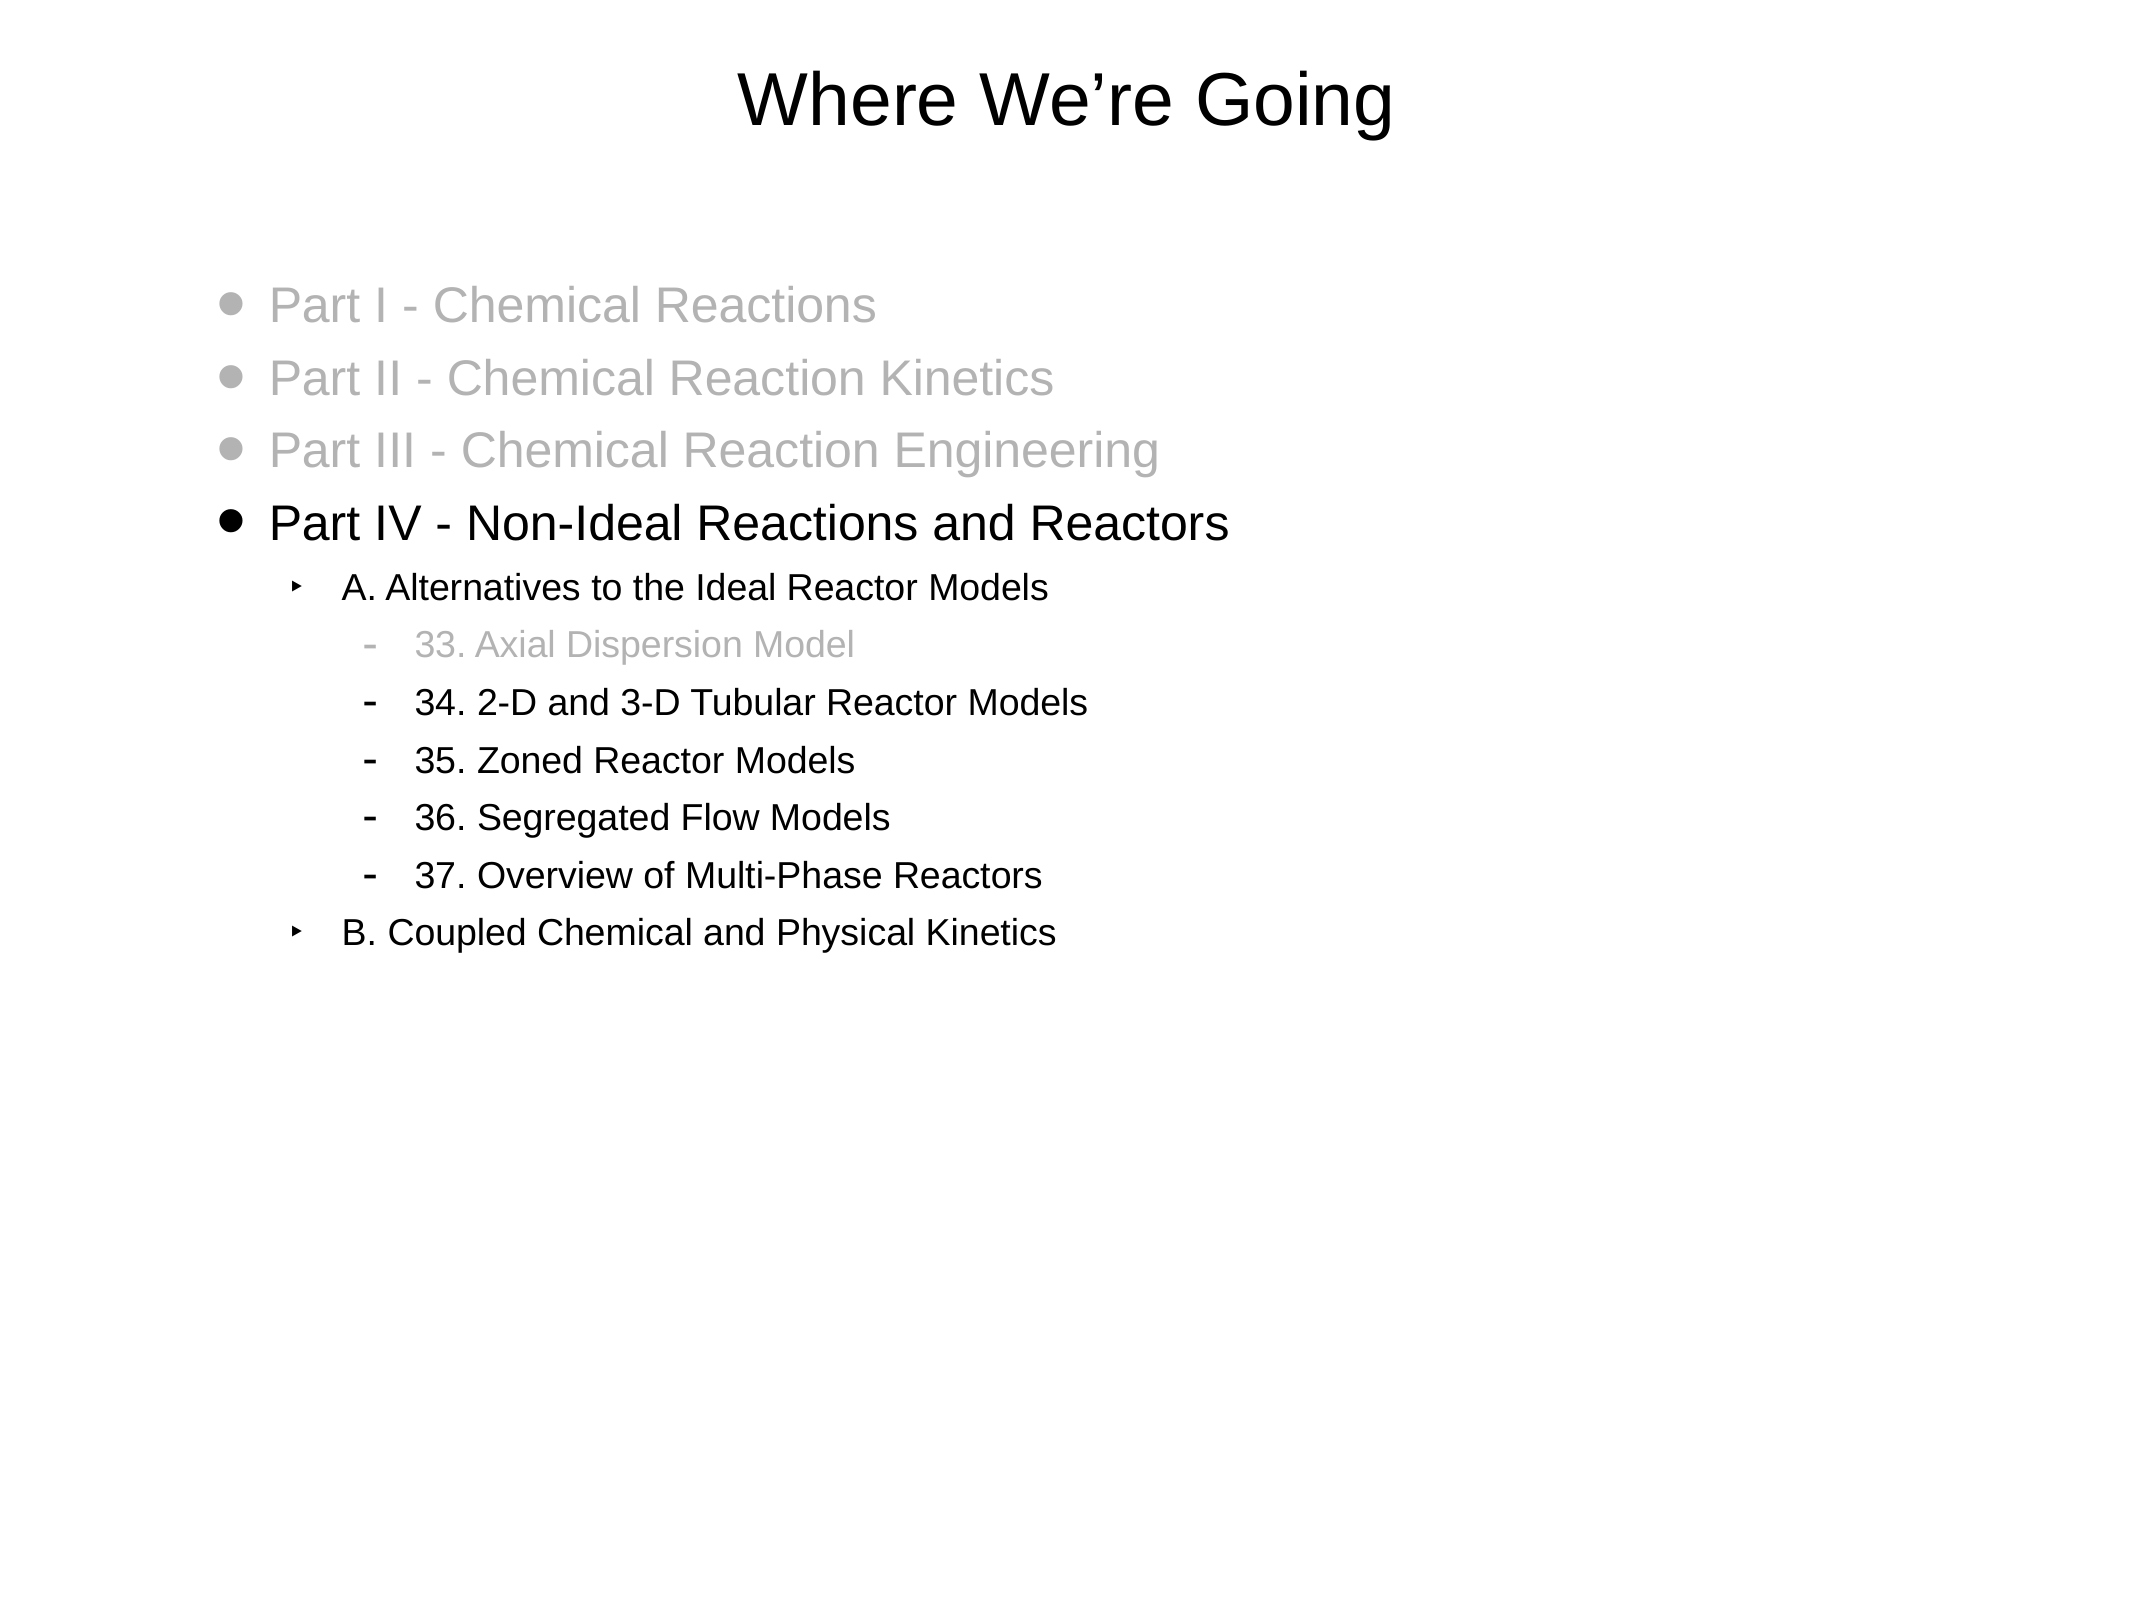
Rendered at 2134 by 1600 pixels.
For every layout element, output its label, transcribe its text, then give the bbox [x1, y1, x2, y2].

title Where We’re Going [208, 41, 1925, 250]
list Part I - Chemical Reactions Part II - Chemical Reaction Kinetics Part III - Chemical Reaction Engineering Part IV - Non-Ideal Reactions and Reactors A. Alternatives to the Ideal Reactor Models 33. Axial Dispersion Model 34. 2-D and 3-D Tubular Reactor Models 35. Zoned Reactor Models 36. Segregated Flow Models 37. Overview of Multi-Phase Reactors B. Coupled Chemical and Physical Kinetics [208, 264, 1925, 1463]
